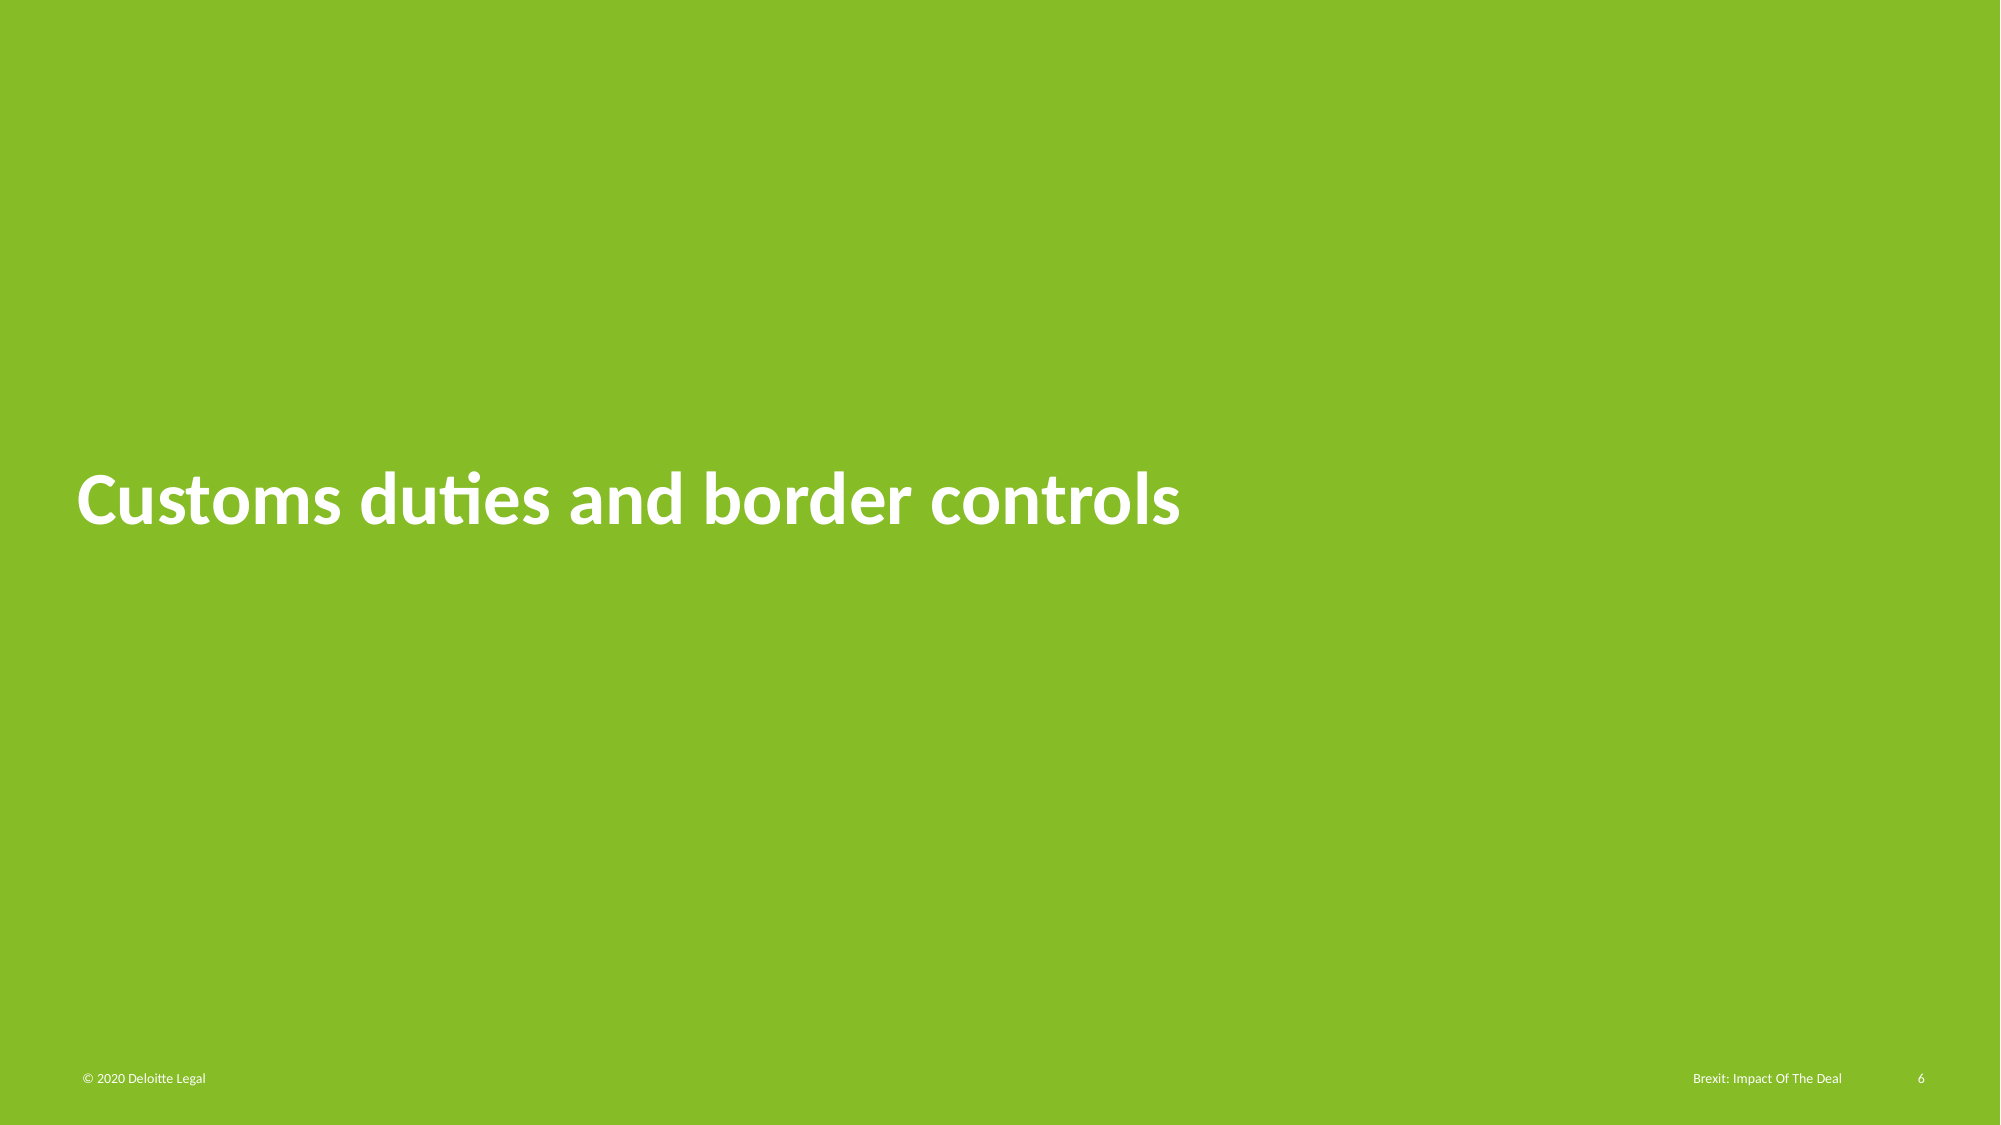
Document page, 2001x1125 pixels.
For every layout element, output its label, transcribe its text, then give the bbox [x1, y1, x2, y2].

title Customs duties and border controls [77, 280, 1787, 542]
